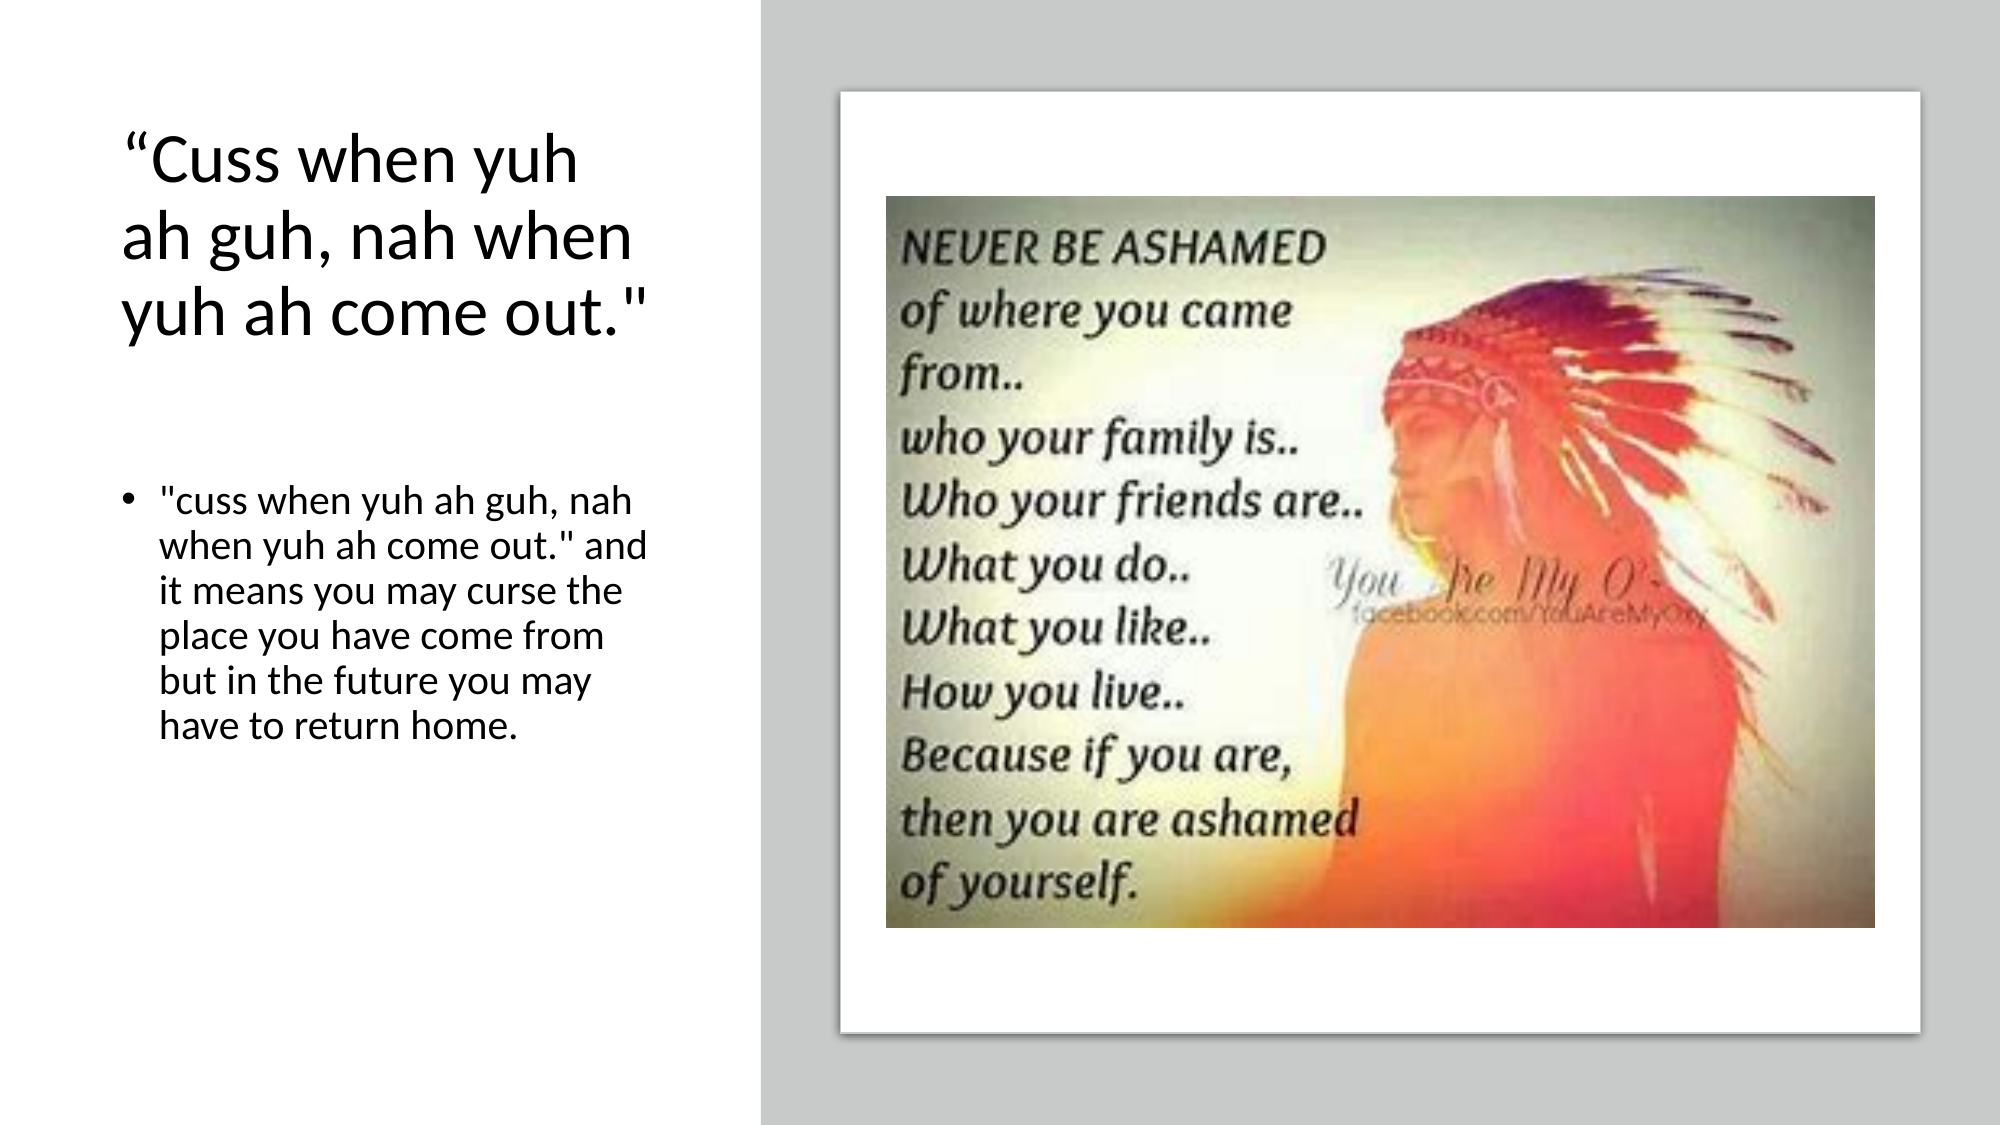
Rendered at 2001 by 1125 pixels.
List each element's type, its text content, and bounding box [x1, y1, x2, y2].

title “Cuss when yuh ah guh, nah when yuh ah come out." [106, 103, 682, 370]
text_box [760, 0, 2000, 1125]
list "cuss when yuh ah guh, nah when yuh ah come out." and it means you may curse the place you have come from but in the future you may have to return home. [106, 399, 682, 1021]
picture [886, 196, 1875, 929]
text_box [839, 90, 1922, 1034]
